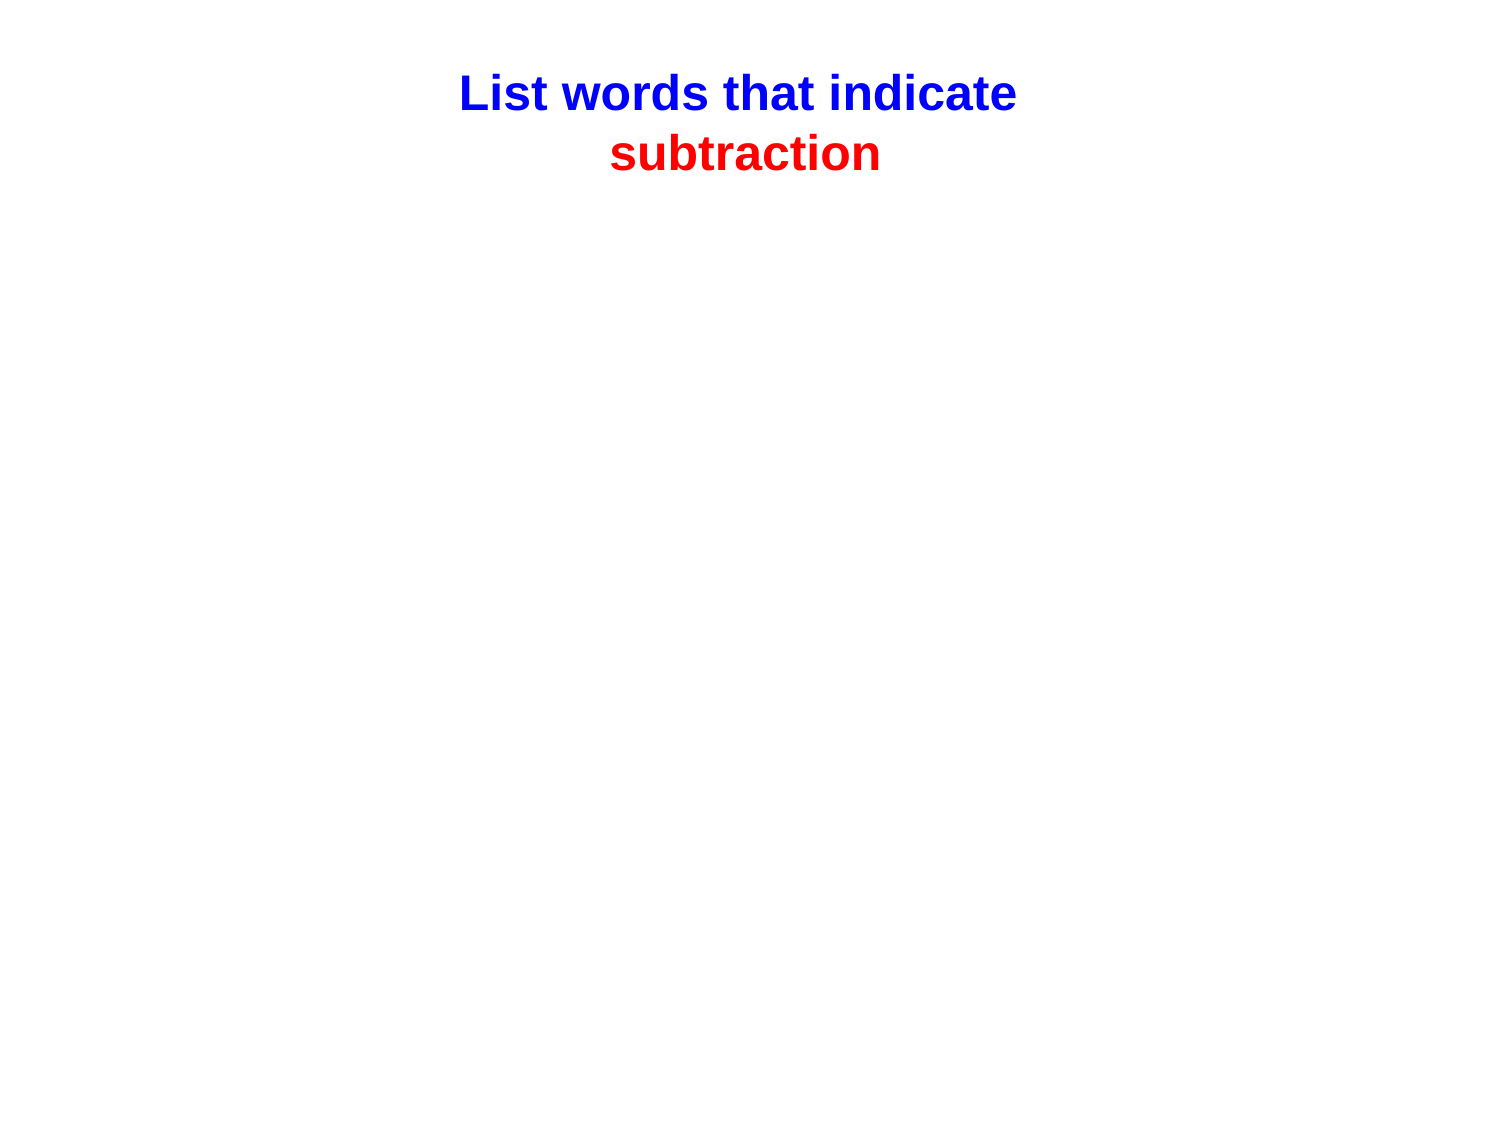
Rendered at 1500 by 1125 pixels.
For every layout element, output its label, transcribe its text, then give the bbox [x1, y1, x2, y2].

text_box List words that indicate subtraction [303, 54, 1188, 187]
